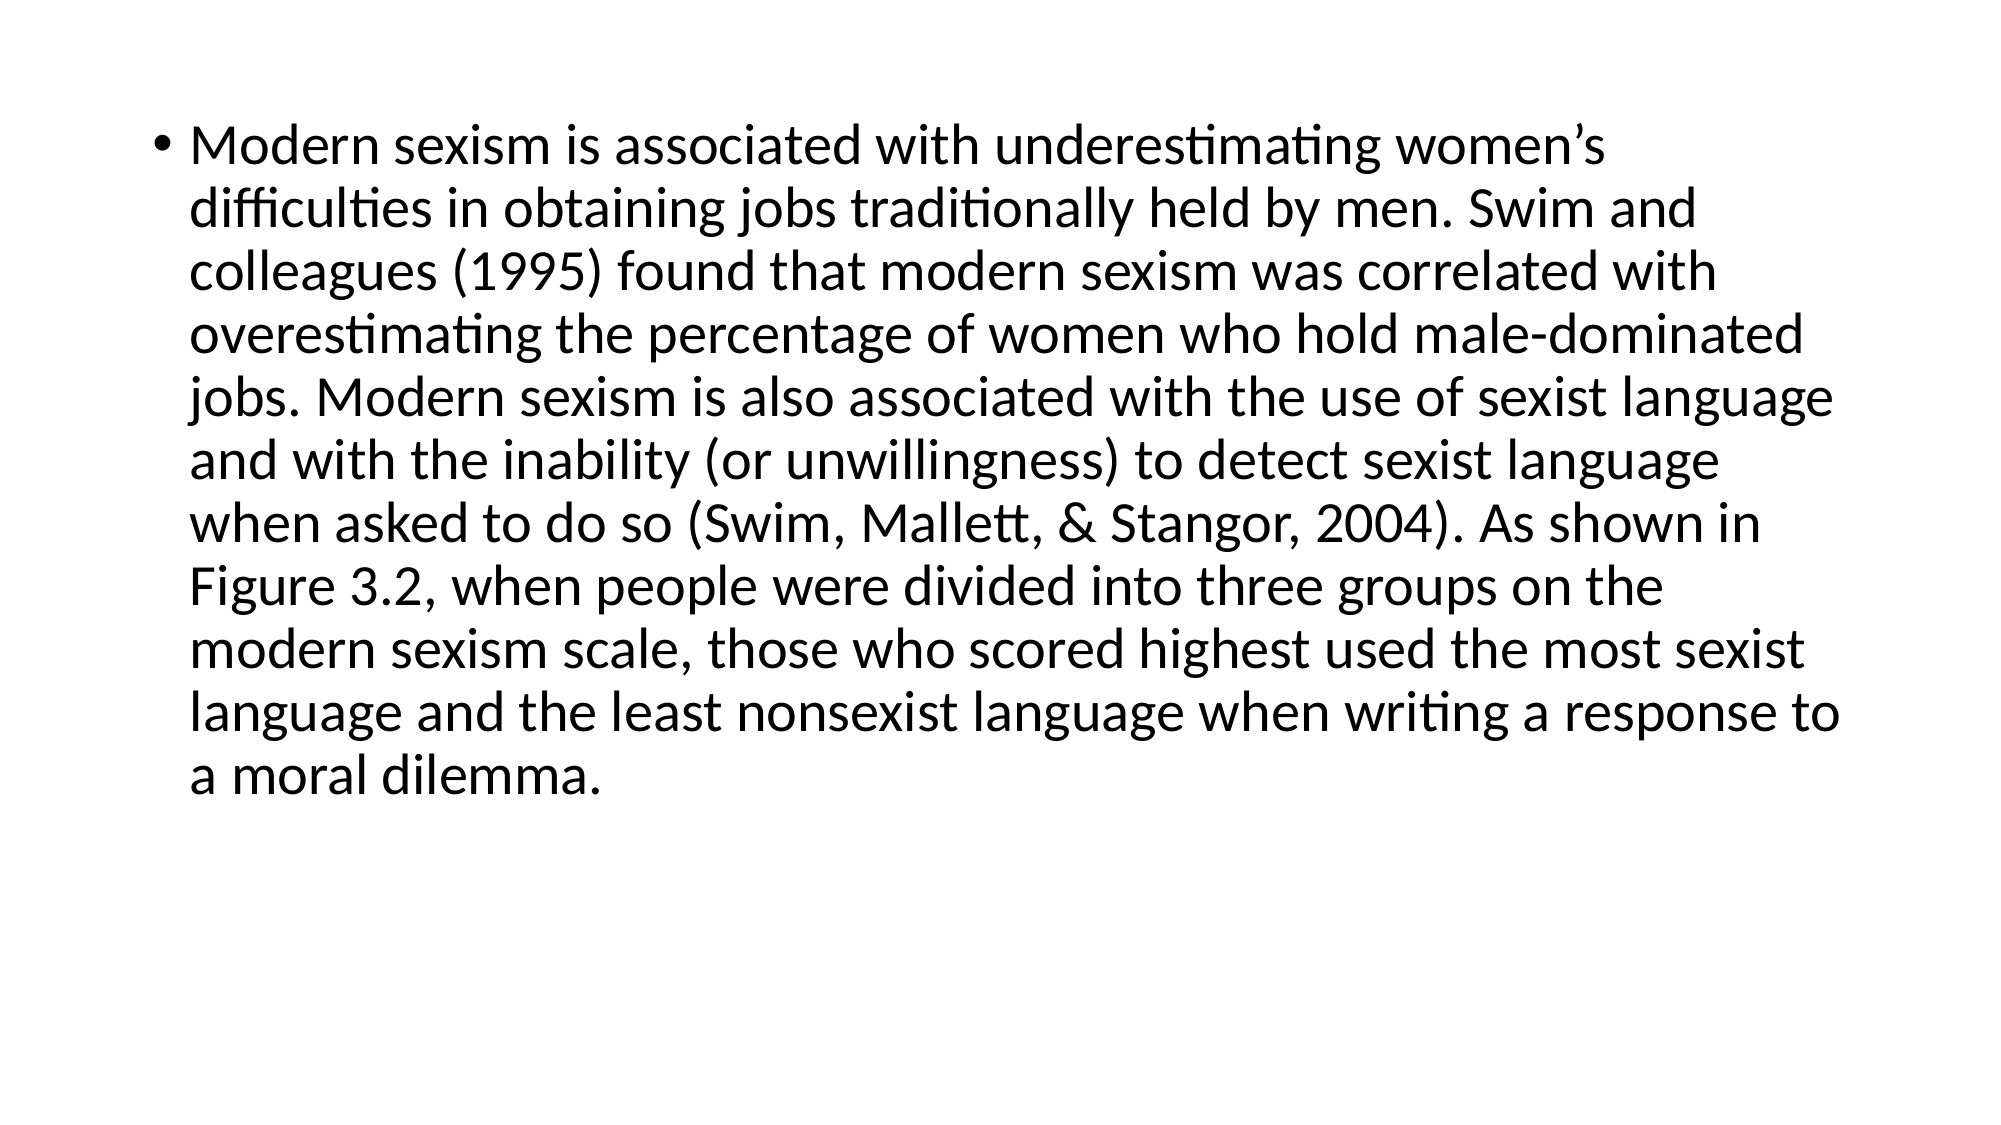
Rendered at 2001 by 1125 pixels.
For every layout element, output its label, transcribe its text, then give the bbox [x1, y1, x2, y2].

list Modern sexism is associated with underestimating women’s difficulties in obtaining jobs traditionally held by men. Swim and colleagues (1995) found that modern sexism was correlated with overestimating the percentage of women who hold male-dominated jobs. Modern sexism is also associated with the use of sexist language and with the inability (or unwillingness) to detect sexist language when asked to do so (Swim, Mallett, & Stangor, 2004). As shown in Figure 3.2, when people were divided into three groups on the modern sexism scale, those who scored highest used the most sexist language and the least nonsexist language when writing a response to a moral dilemma. [137, 106, 1863, 1014]
